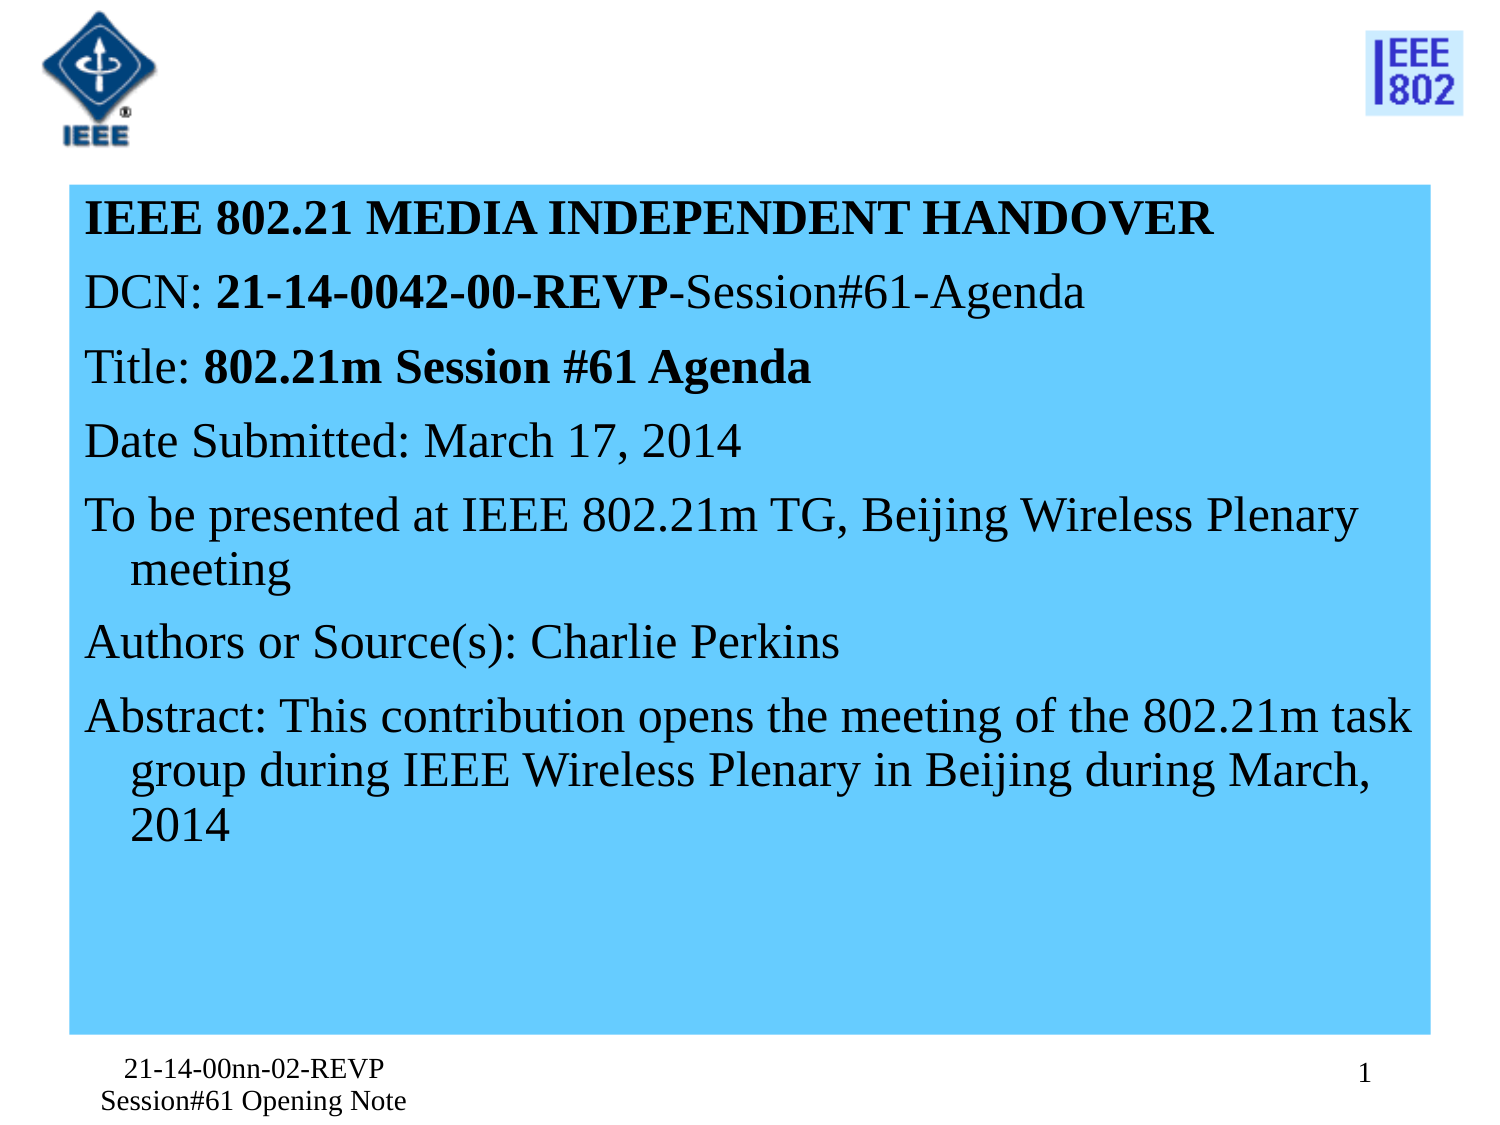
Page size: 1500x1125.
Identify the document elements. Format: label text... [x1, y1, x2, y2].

picture [37, 9, 162, 150]
footer 21-14-00nn-02-REVP Session#61 Opening Note [64, 1045, 444, 1125]
slide_number 1 [1274, 1049, 1388, 1113]
picture [1351, 12, 1475, 141]
list IEEE 802.21 MEDIA INDEPENDENT HANDOVER DCN: 21-14-0042-00-REVP-Session#61-Agenda Title: 802.21m Session #61 Agenda Date Submitted: March 17, 2014 To be presented at IEEE 802.21m TG, Beijing Wireless Plenary meeting Authors or Source(s): Charlie Perkins Abstract: This contribution opens the meeting of the 802.21m task group during IEEE Wireless Plenary in Beijing during March, 2014 [68, 184, 1432, 1036]
